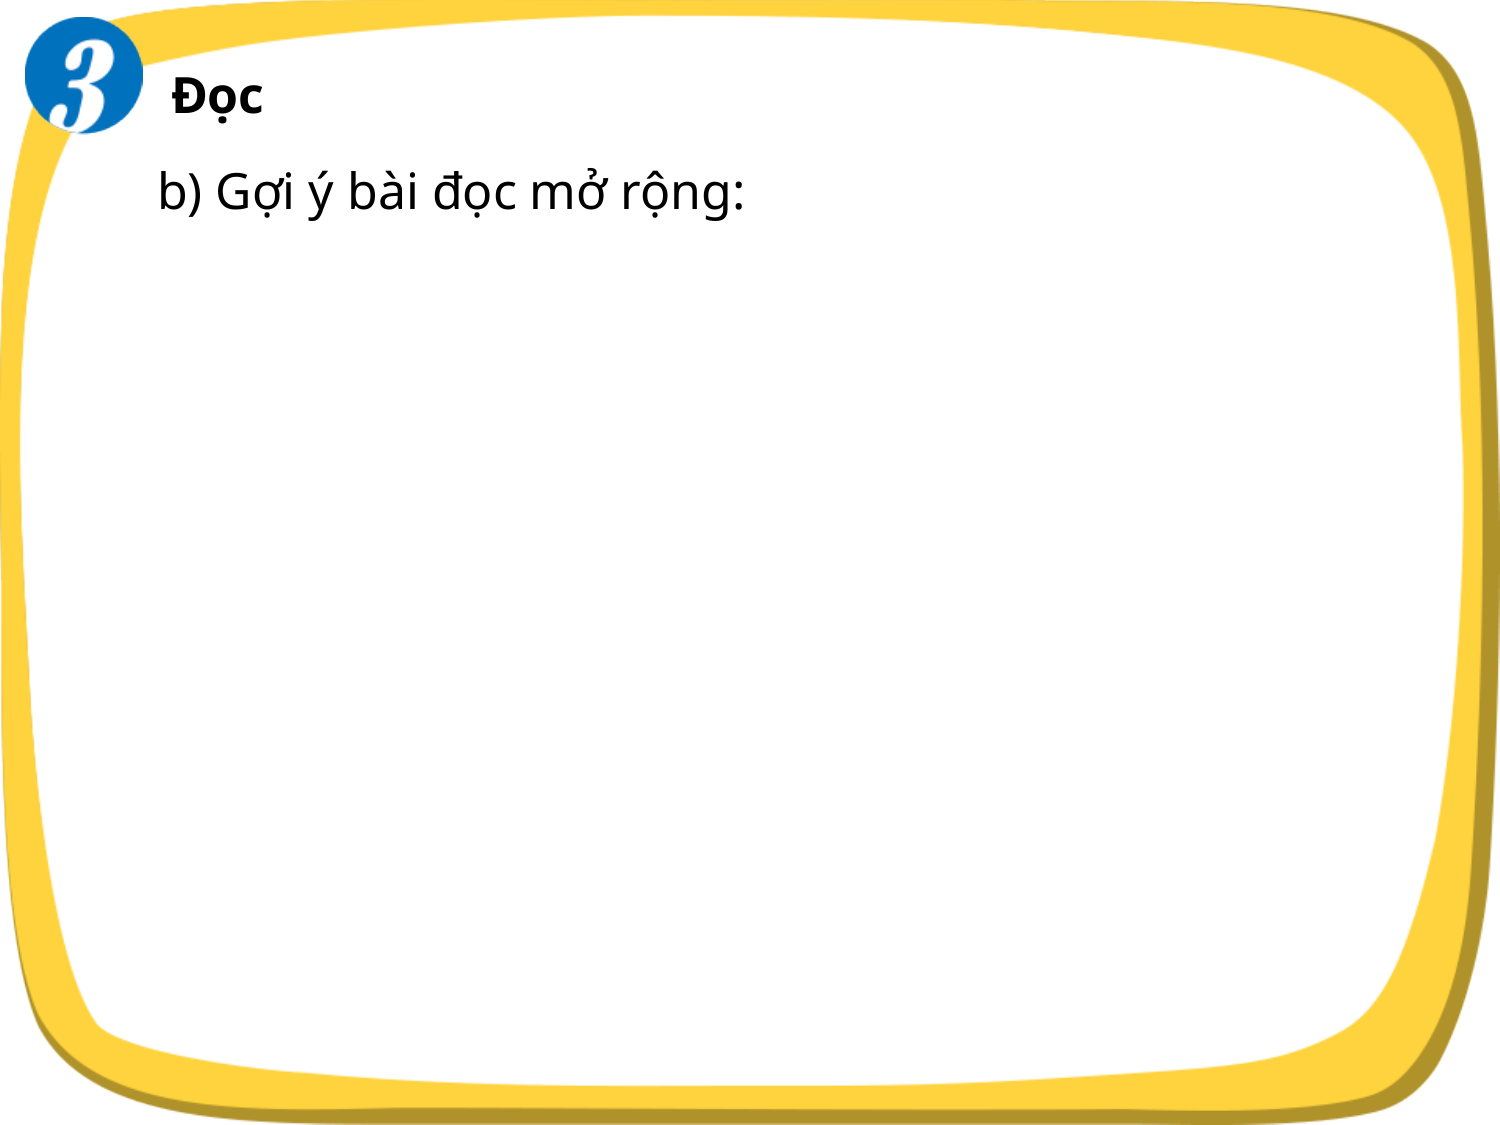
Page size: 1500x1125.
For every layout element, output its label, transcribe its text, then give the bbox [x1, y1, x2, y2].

picture [0, 0, 1500, 1125]
text_box Đọc [156, 56, 280, 132]
text_box b) Gợi ý bài đọc mở rộng: [142, 134, 1459, 227]
